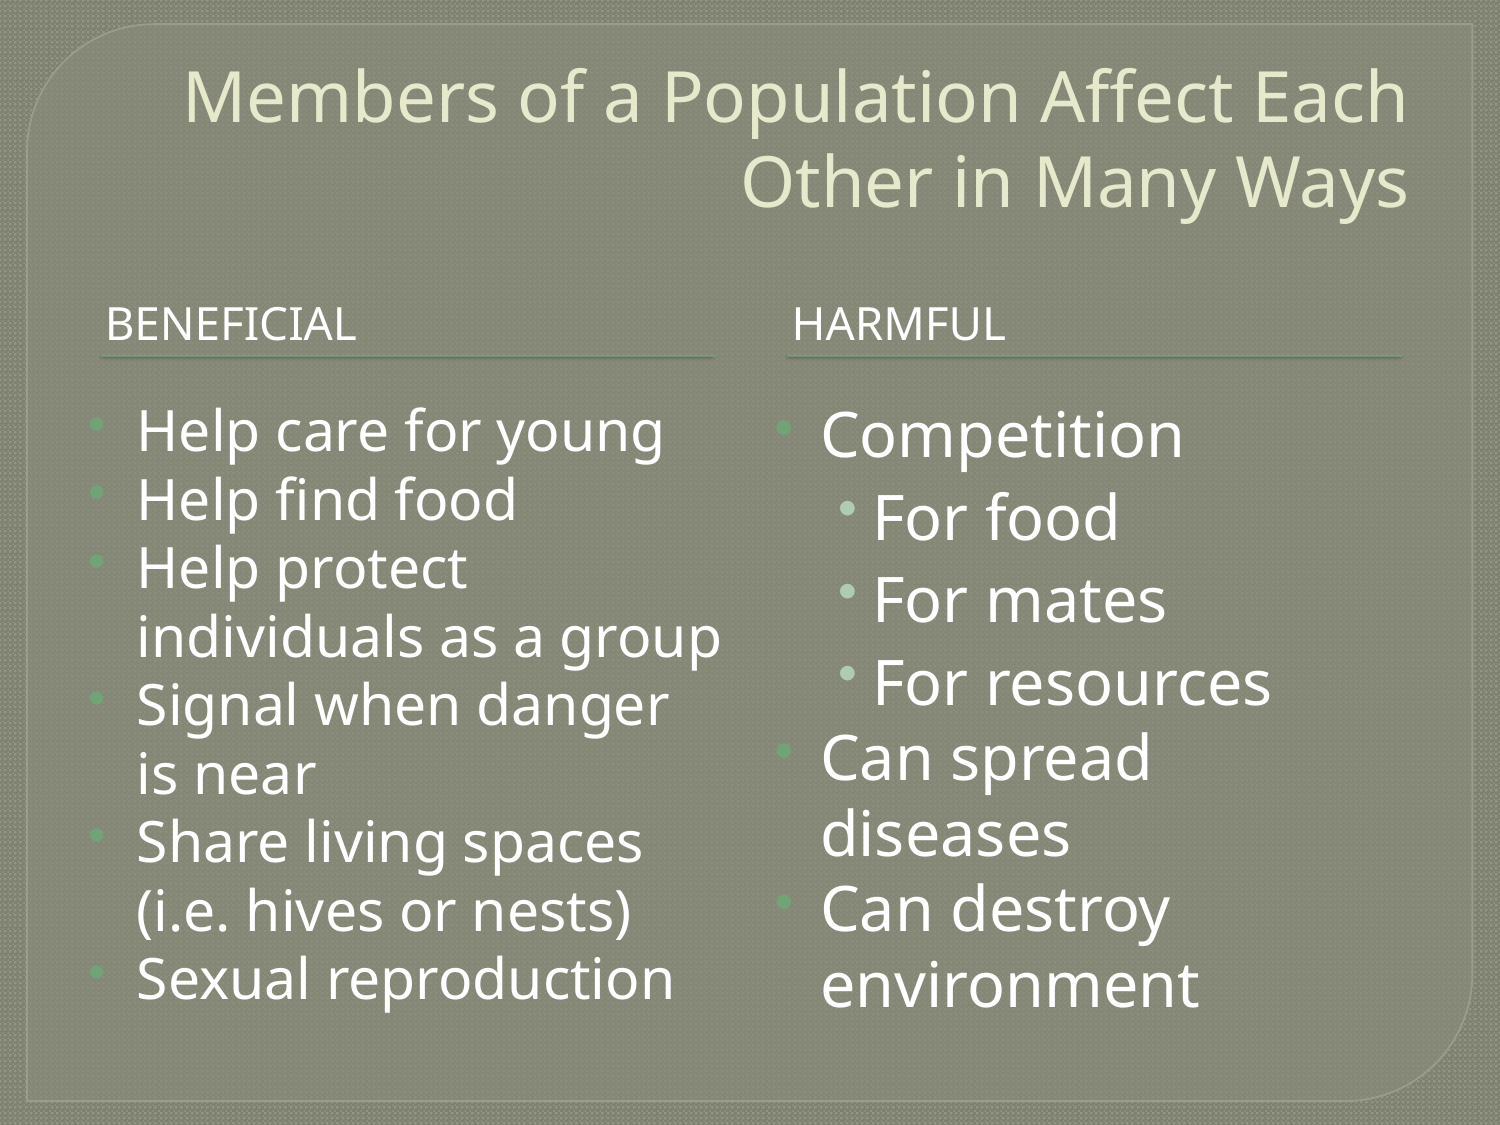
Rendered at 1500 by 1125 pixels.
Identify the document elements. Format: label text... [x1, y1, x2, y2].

list Help care for young Help find food Help protect individuals as a group Signal when danger is near Share living spaces (i.e. hives or nests) Sexual reproduction [75, 387, 738, 1088]
title Members of a Population Affect Each Other in Many Ways [75, 41, 1425, 229]
list Harmful [761, 251, 1425, 357]
list Competition For food For mates For resources Can spread diseases Can destroy environment [761, 387, 1425, 1035]
list Beneficial [75, 251, 738, 357]
